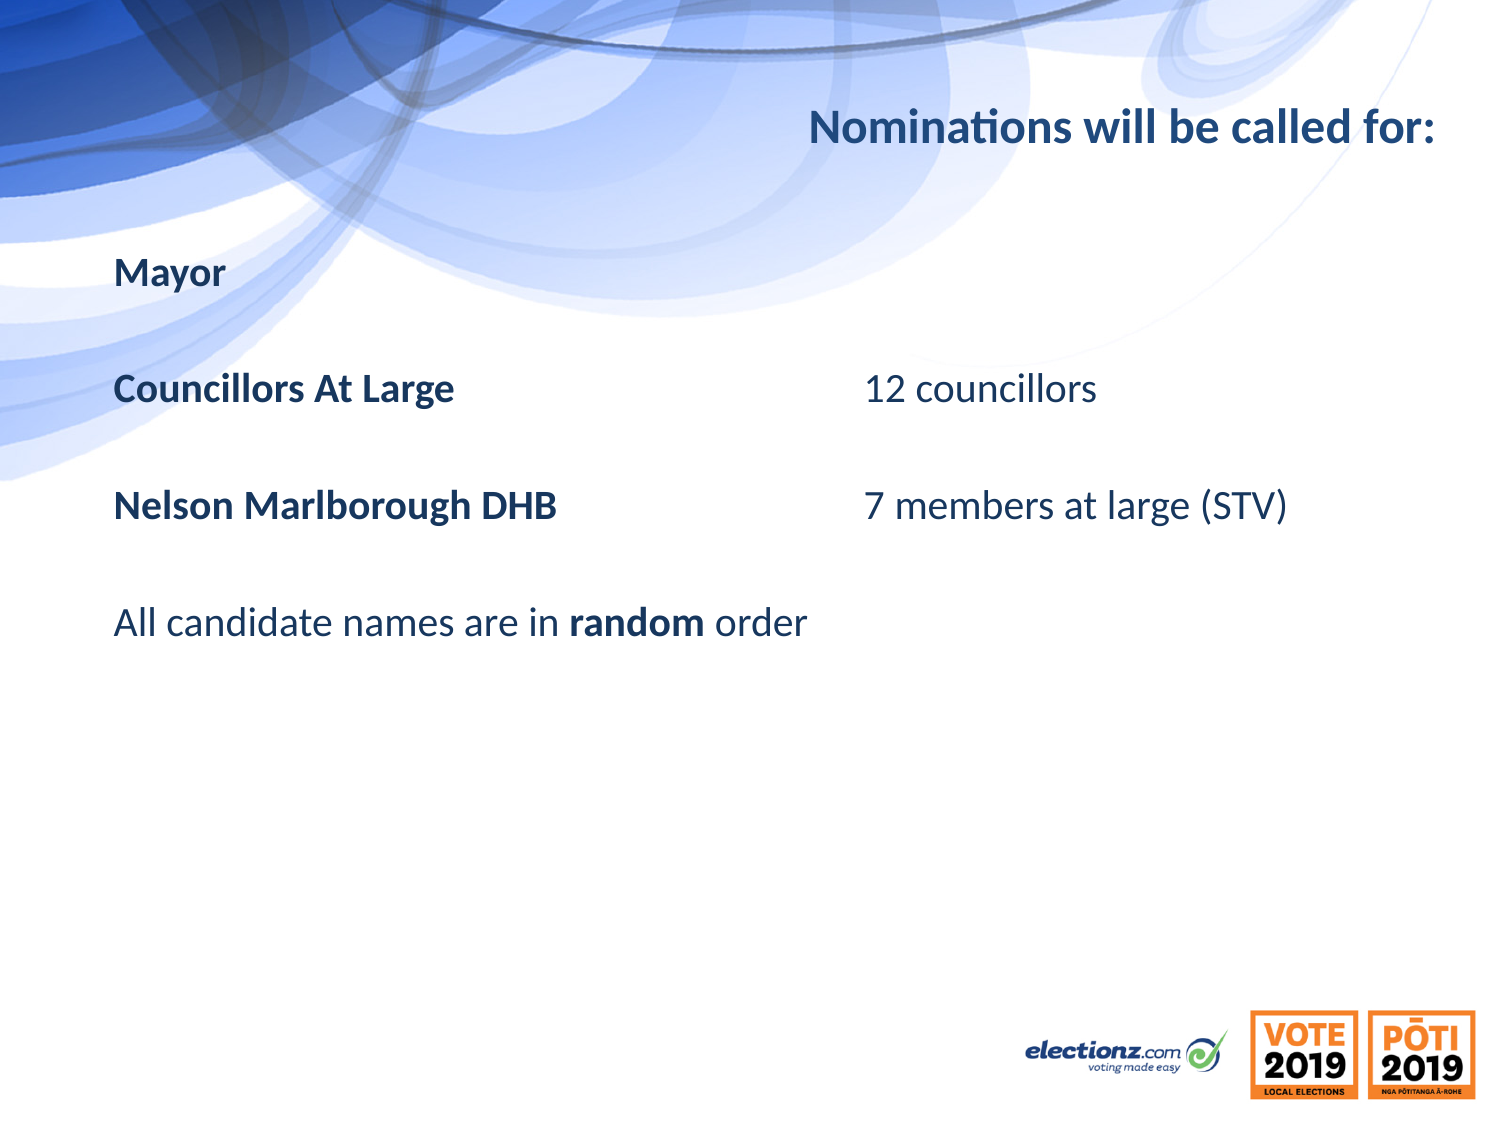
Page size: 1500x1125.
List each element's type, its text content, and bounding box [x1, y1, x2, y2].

picture [0, 0, 1500, 1125]
list Mayor Councillors At Large 12 councillors Nelson Marlborough DHB 7 members at large (STV) All candidate names are in random order [98, 236, 1477, 989]
title Nominations will be called for: [349, 86, 1452, 162]
